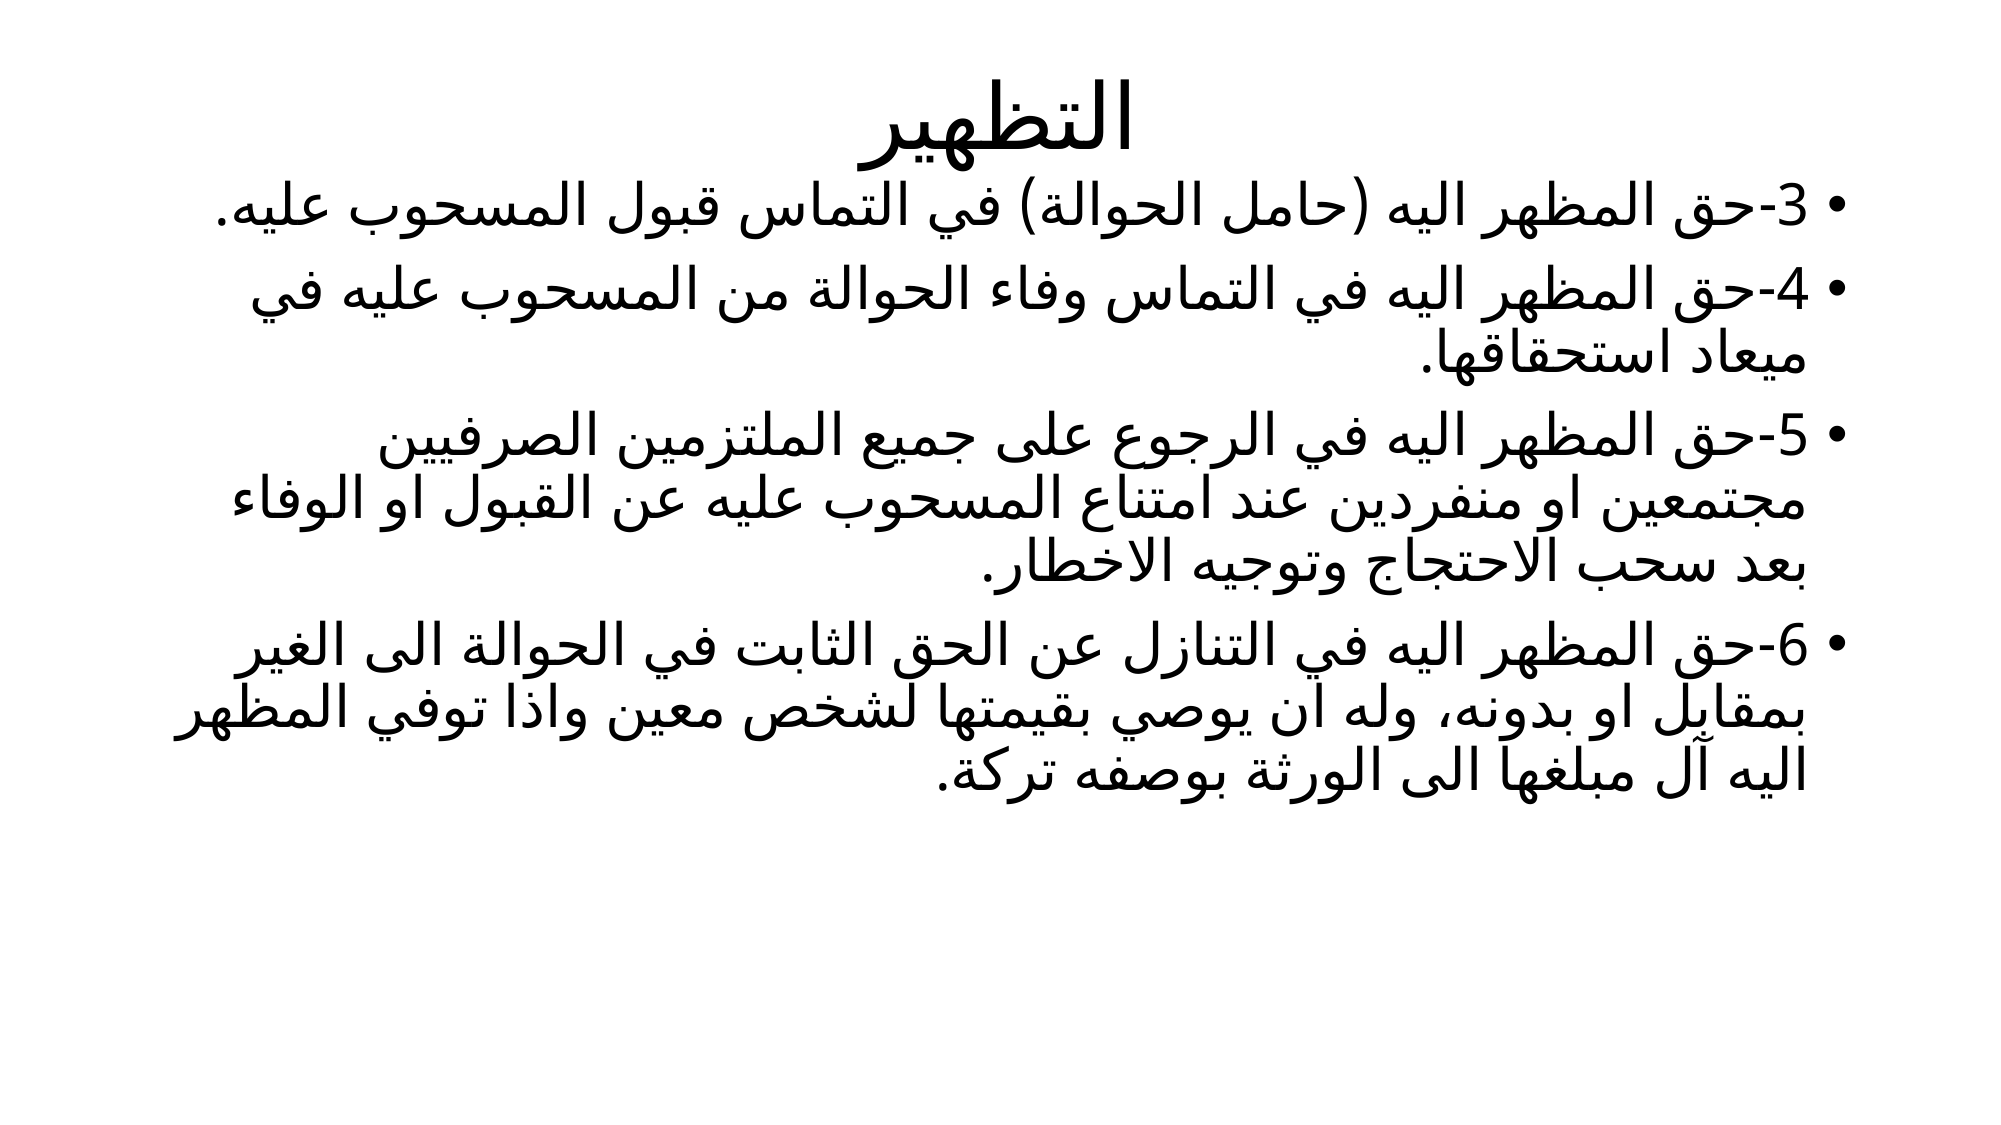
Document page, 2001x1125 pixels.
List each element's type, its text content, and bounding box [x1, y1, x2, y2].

list 3-حق المظهر اليه (حامل الحوالة) في التماس قبول المسحوب عليه. 4-حق المظهر اليه في التماس وفاء الحوالة من المسحوب عليه في ميعاد استحقاقها. 5-حق المظهر اليه في الرجوع على جميع الملتزمين الصرفيين مجتمعين او منفردين عند امتناع المسحوب عليه عن القبول او الوفاء بعد سحب الاحتجاج وتوجيه الاخطار. 6-حق المظهر اليه في التنازل عن الحق الثابت في الحوالة الى الغير بمقابل او بدونه، وله ان يوصي بقيمتها لشخص معين واذا توفي المظهر اليه آل مبلغها الى الورثة بوصفه تركة. [137, 167, 1863, 998]
title التظهير [137, 59, 1863, 167]
